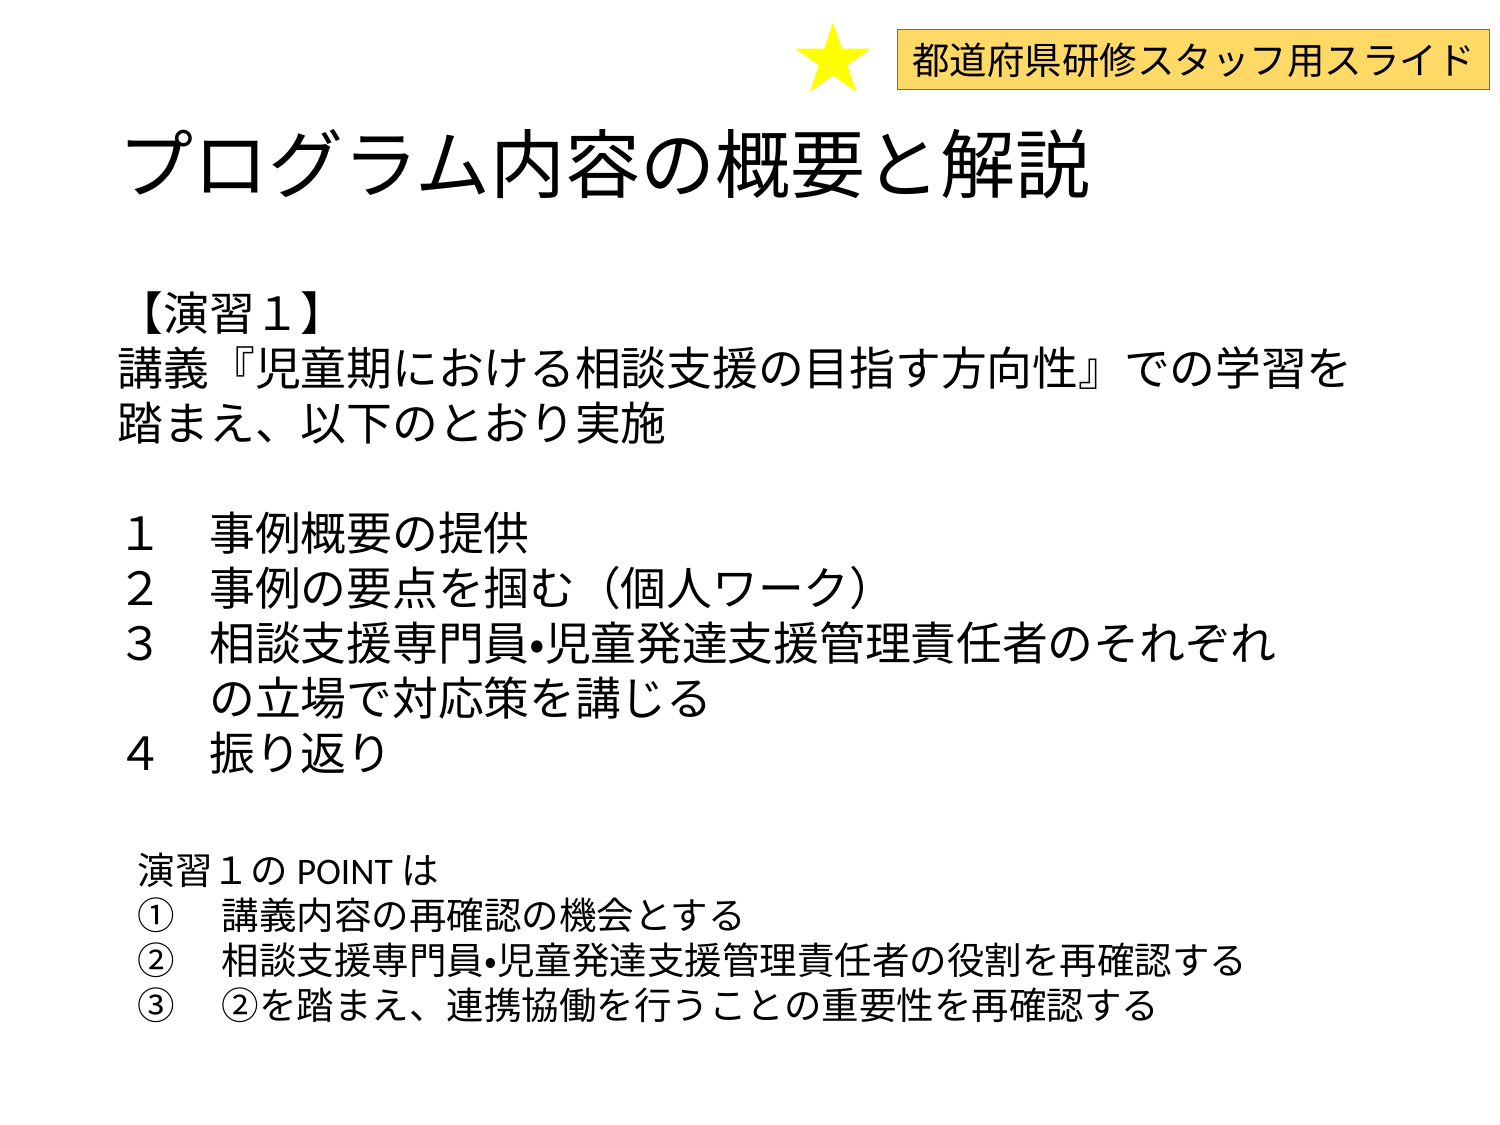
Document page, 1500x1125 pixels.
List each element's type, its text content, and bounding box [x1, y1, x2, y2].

title プログラム内容の概要と解説 [103, 59, 1397, 278]
text_box 【演習１】 講義『児童期における相談支援の目指す方向性』での学習を踏まえ、以下のとおり実施 １ 事例概要の提供 ２ 事例の要点を掴む（個人ワーク） ３ 相談支援専門員・児童発達支援管理責任者のそれぞれ の立場で対応策を講じる ４ 振り返り [103, 277, 1369, 787]
text_box 演習１のPOINTは ① 講義内容の再確認の機会とする ② 相談支援専門員・児童発達支援管理責任者の役割を再確認する ③ ②を踏まえ、連携協働を行うことの重要性を再確認する [123, 839, 1417, 1035]
text_box [795, 22, 871, 92]
text_box 都道府県研修スタッフ用スライド [897, 29, 1490, 90]
